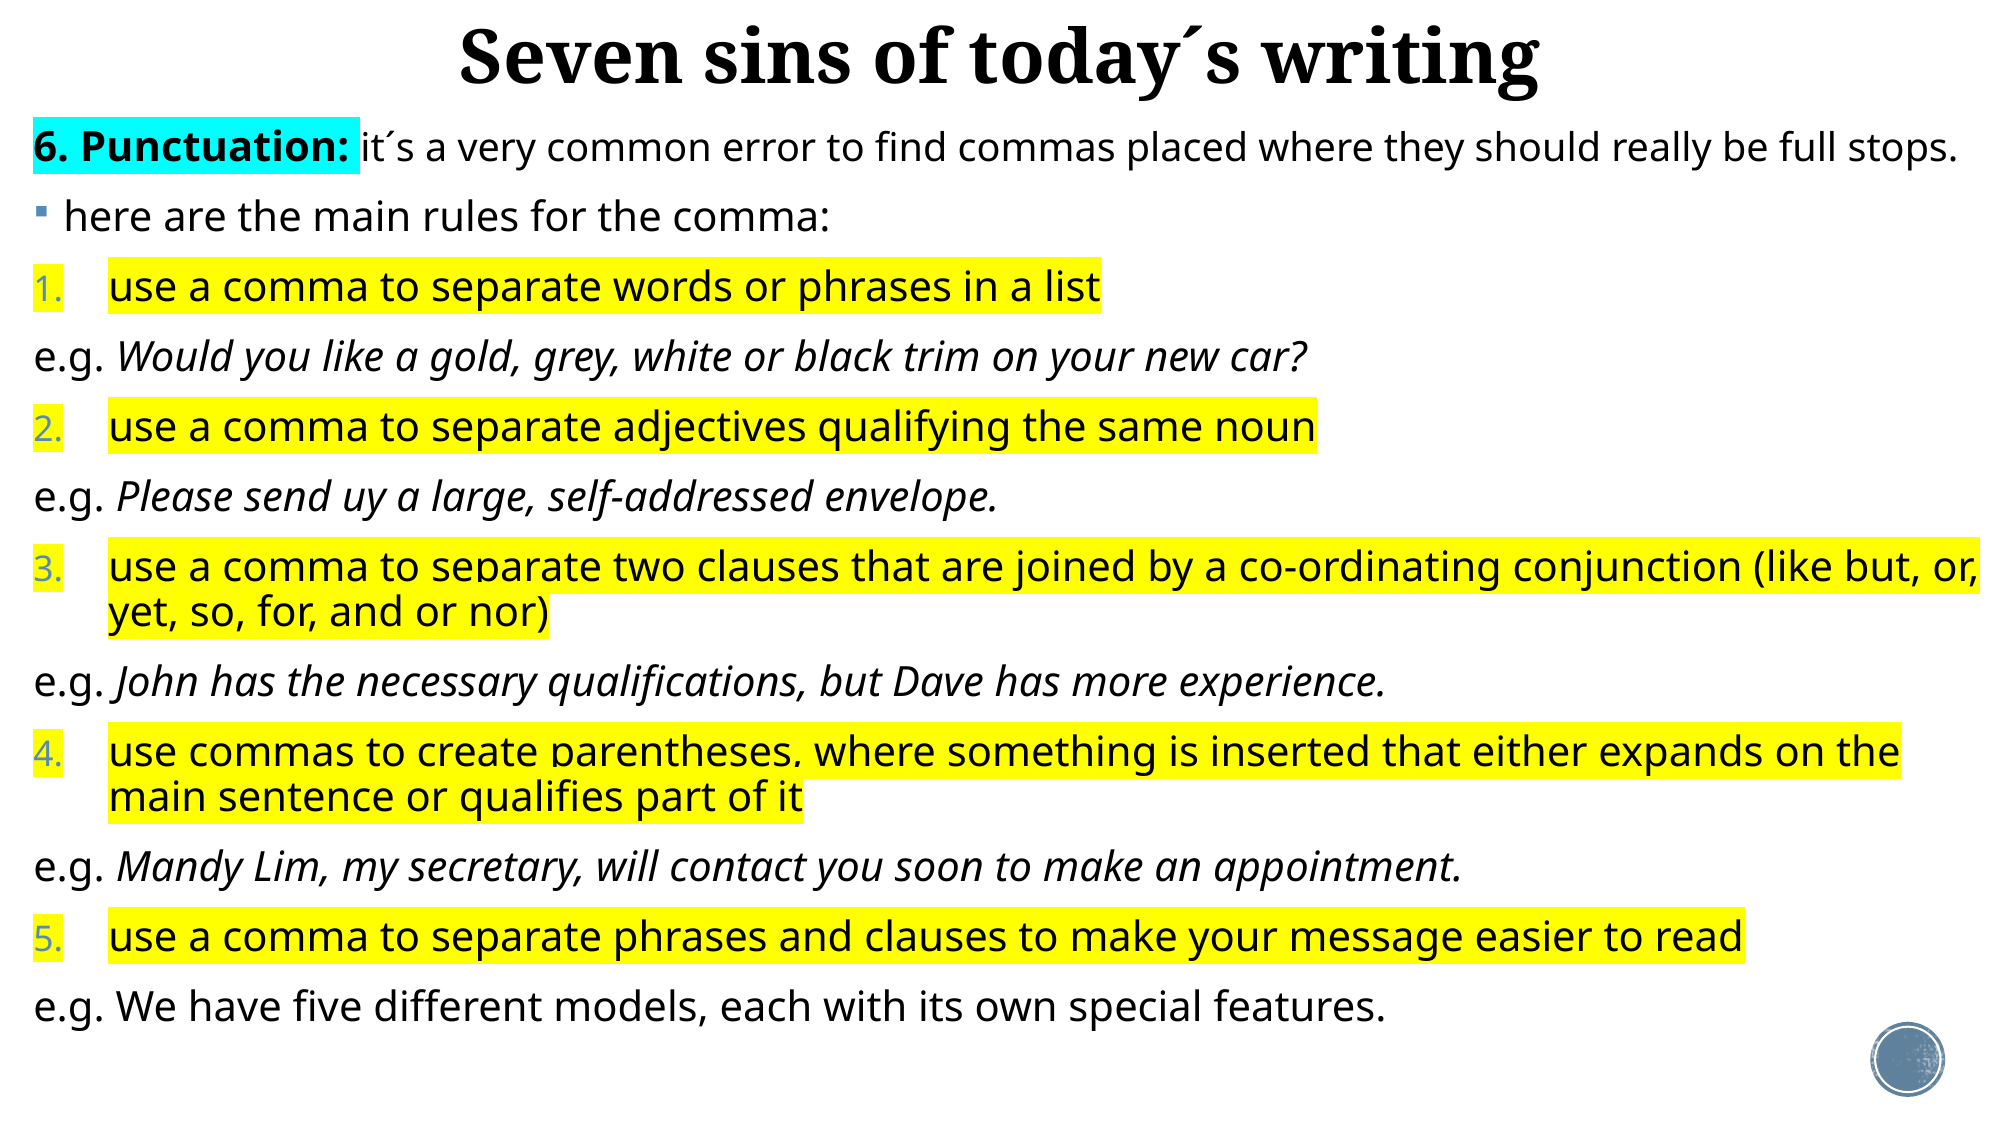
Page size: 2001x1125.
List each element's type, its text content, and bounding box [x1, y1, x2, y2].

title Seven sins of today´s writing [175, 0, 1826, 118]
list 6. Punctuation: it´s a very common error to find commas placed where they should really be full stops. here are the main rules for the comma: use a comma to separate words or phrases in a list e.g. Would you like a gold, grey, white or black trim on your new car? use a comma to separate adjectives qualifying the same noun e.g. Please send uy a large, self-addressed envelope. use a comma to separate two clauses that are joined by a co-ordinating conjunction (like but, or, yet, so, for, and or nor) e.g. John has the necessary qualifications, but Dave has more experience. use commas to create parentheses, where something is inserted that either expands on the main sentence or qualifies part of it e.g. Mandy Lim, my secretary, will contact you soon to make an appointment. use a comma to separate phrases and clauses to make your message easier to read e.g. We have five different models, each with its own special features. [18, 118, 2000, 1090]
